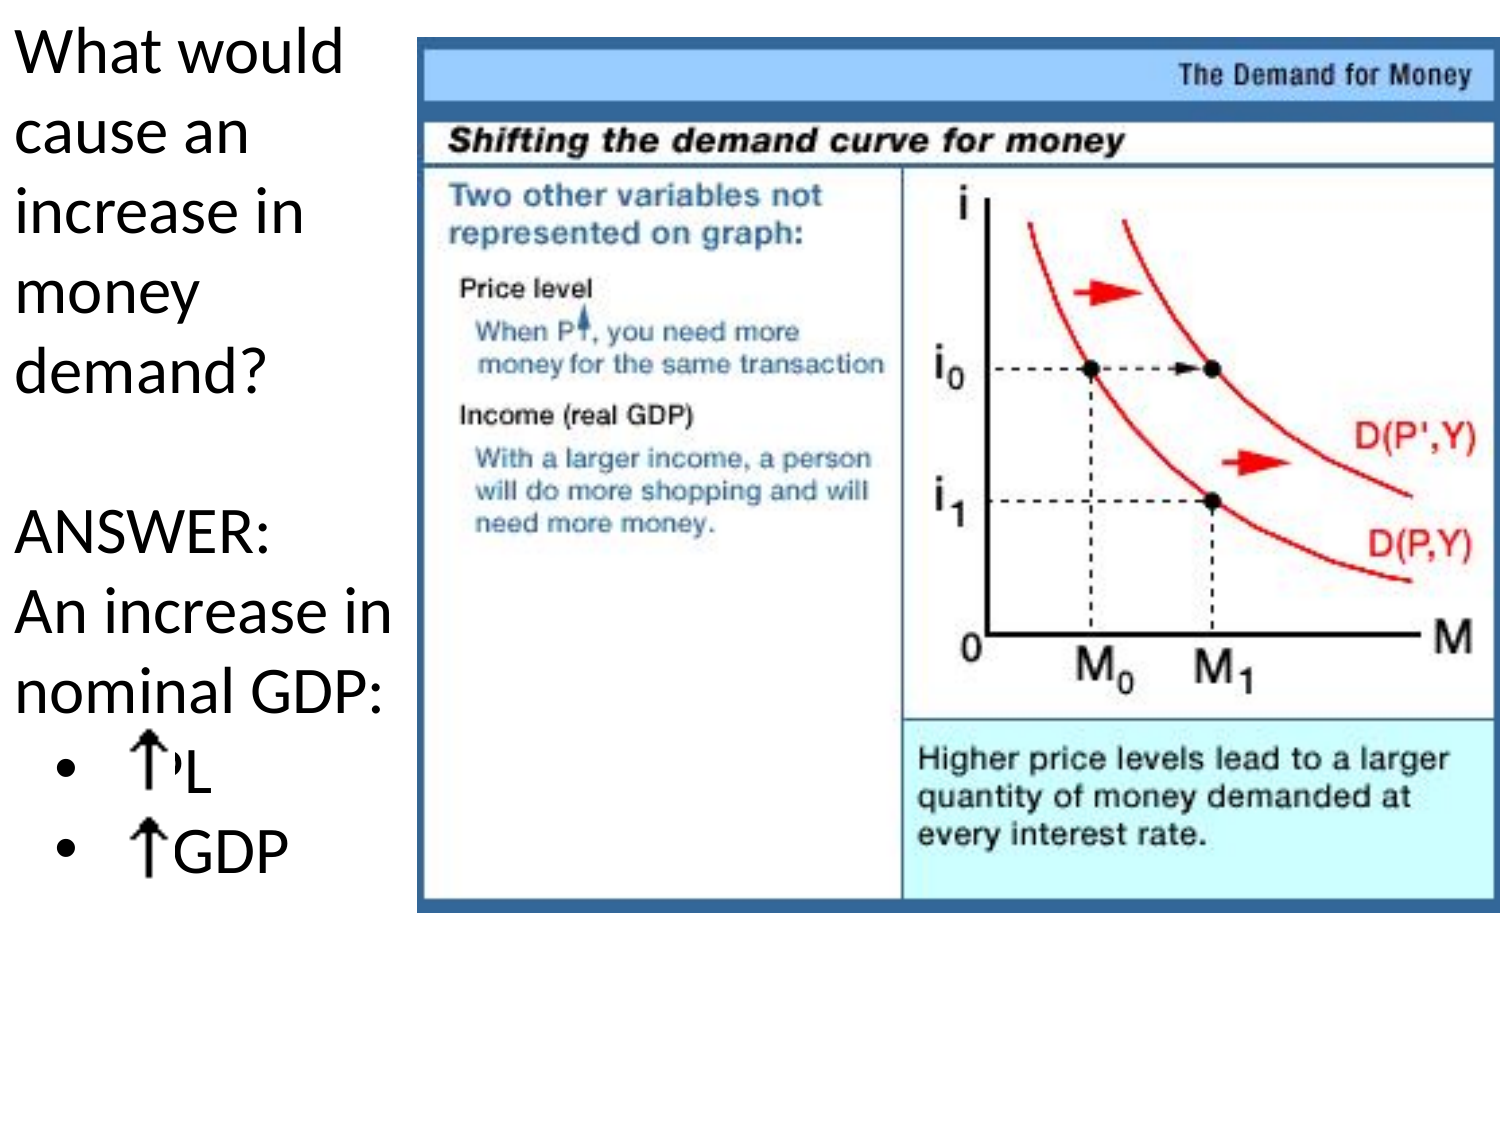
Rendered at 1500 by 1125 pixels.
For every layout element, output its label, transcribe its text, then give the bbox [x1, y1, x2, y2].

text_box What would cause an increase in money demand? ANSWER: An increase in nominal GDP: PL rGDP [0, 0, 413, 975]
picture [417, 37, 1500, 913]
picture [124, 812, 176, 882]
picture [124, 724, 176, 794]
